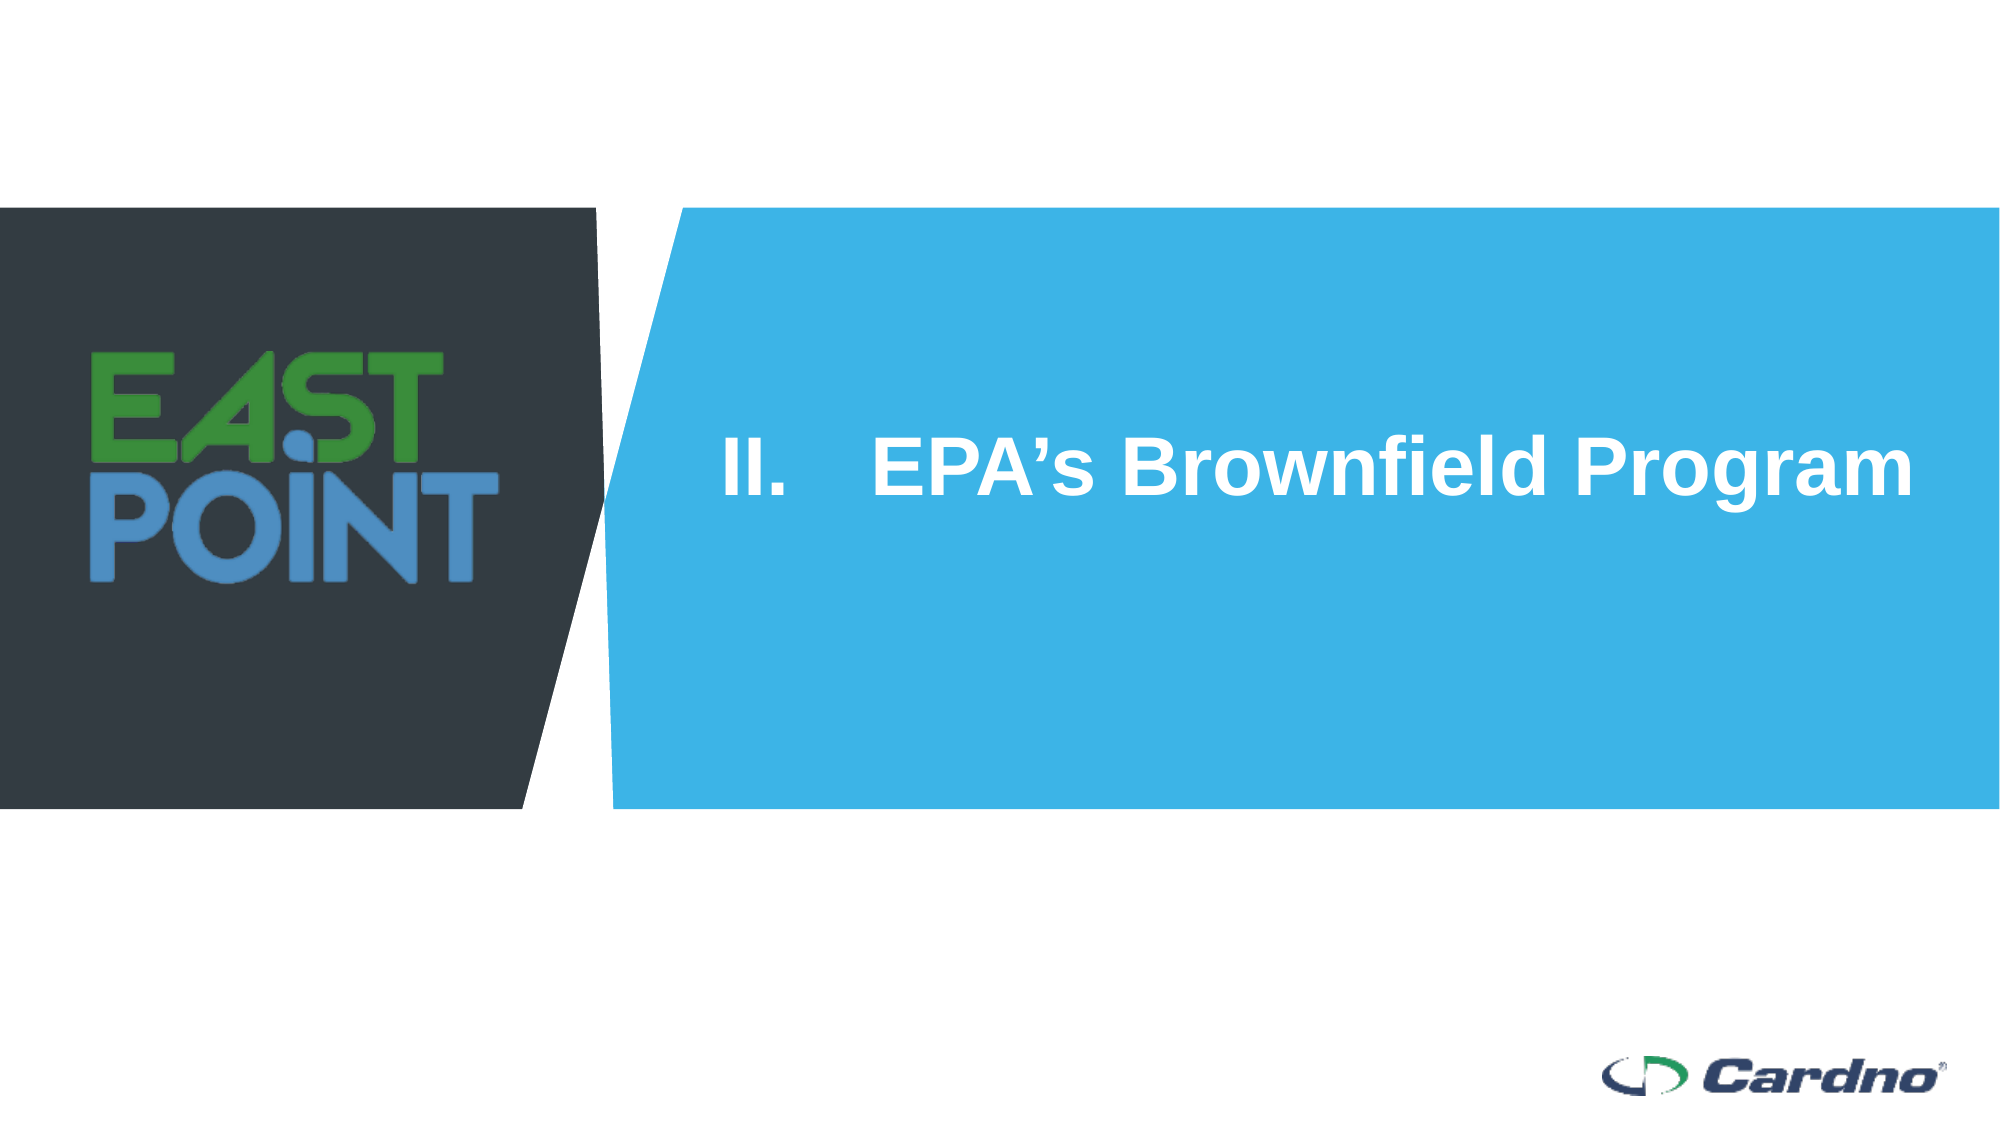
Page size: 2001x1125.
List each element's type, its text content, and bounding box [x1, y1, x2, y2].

picture [88, 351, 500, 586]
title II. EPA’s Brownfield Program [705, 247, 1959, 522]
picture [1602, 1056, 1947, 1096]
